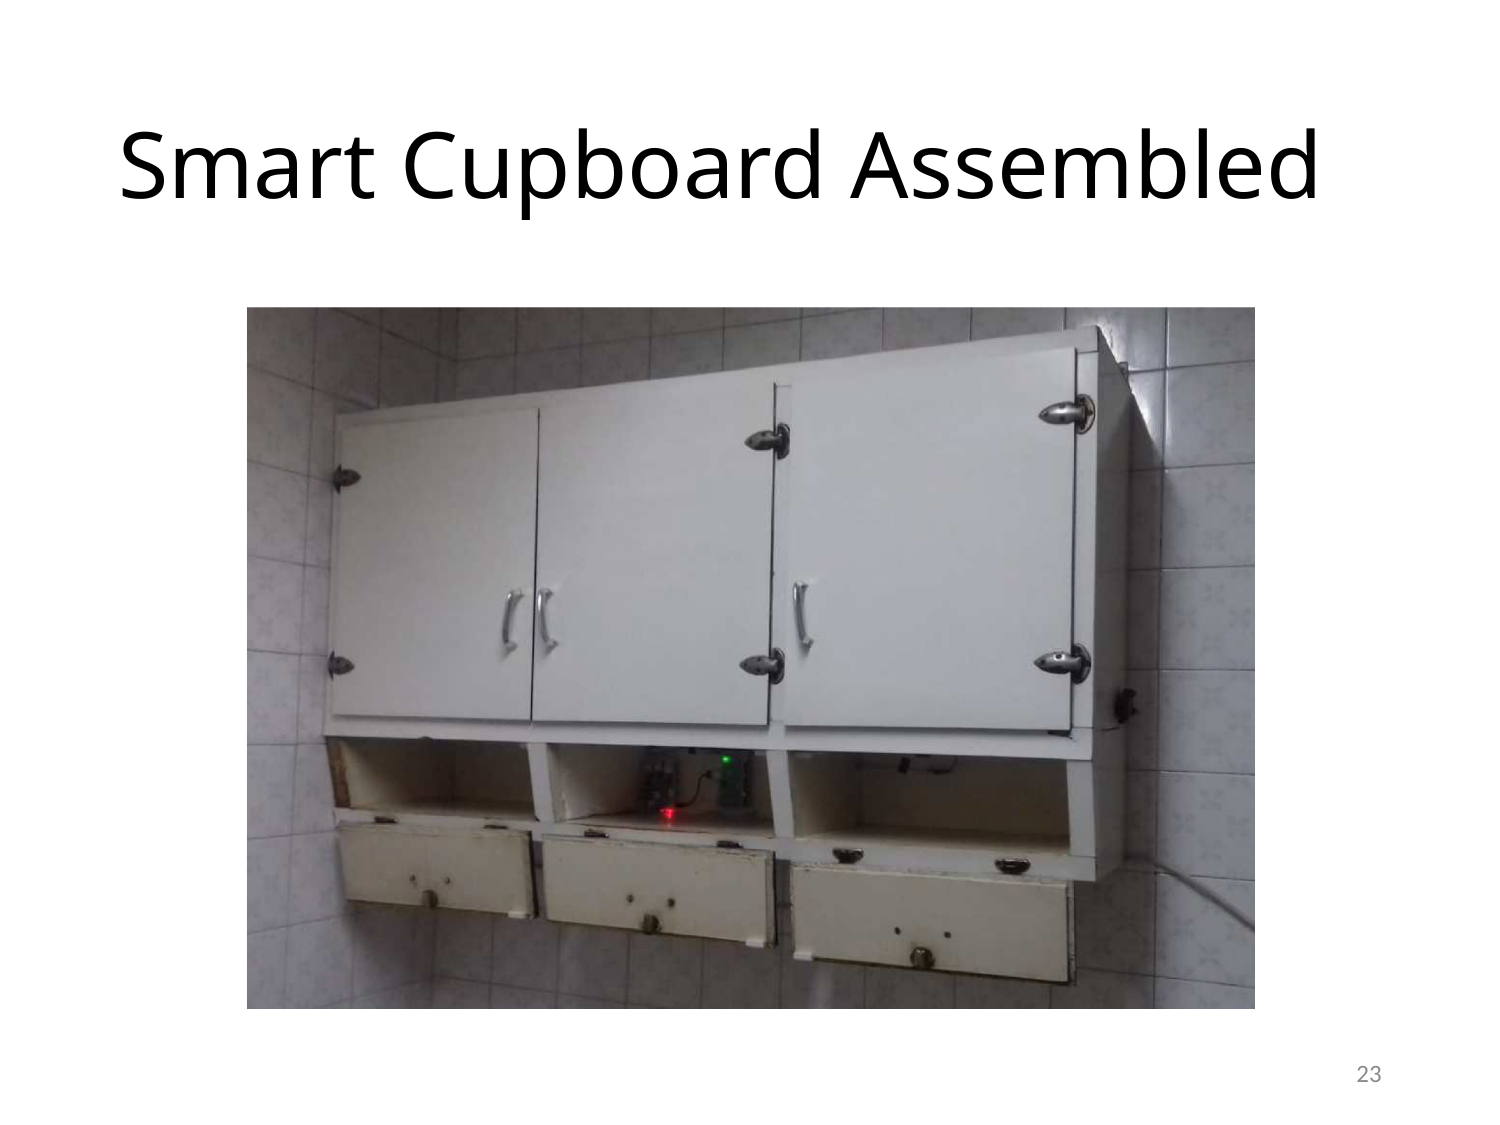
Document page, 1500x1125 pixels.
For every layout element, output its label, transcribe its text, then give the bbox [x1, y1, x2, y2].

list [238, 299, 1261, 1014]
title Smart Cupboard Assembled [103, 59, 1397, 278]
slide_number 23 [1059, 1042, 1397, 1103]
